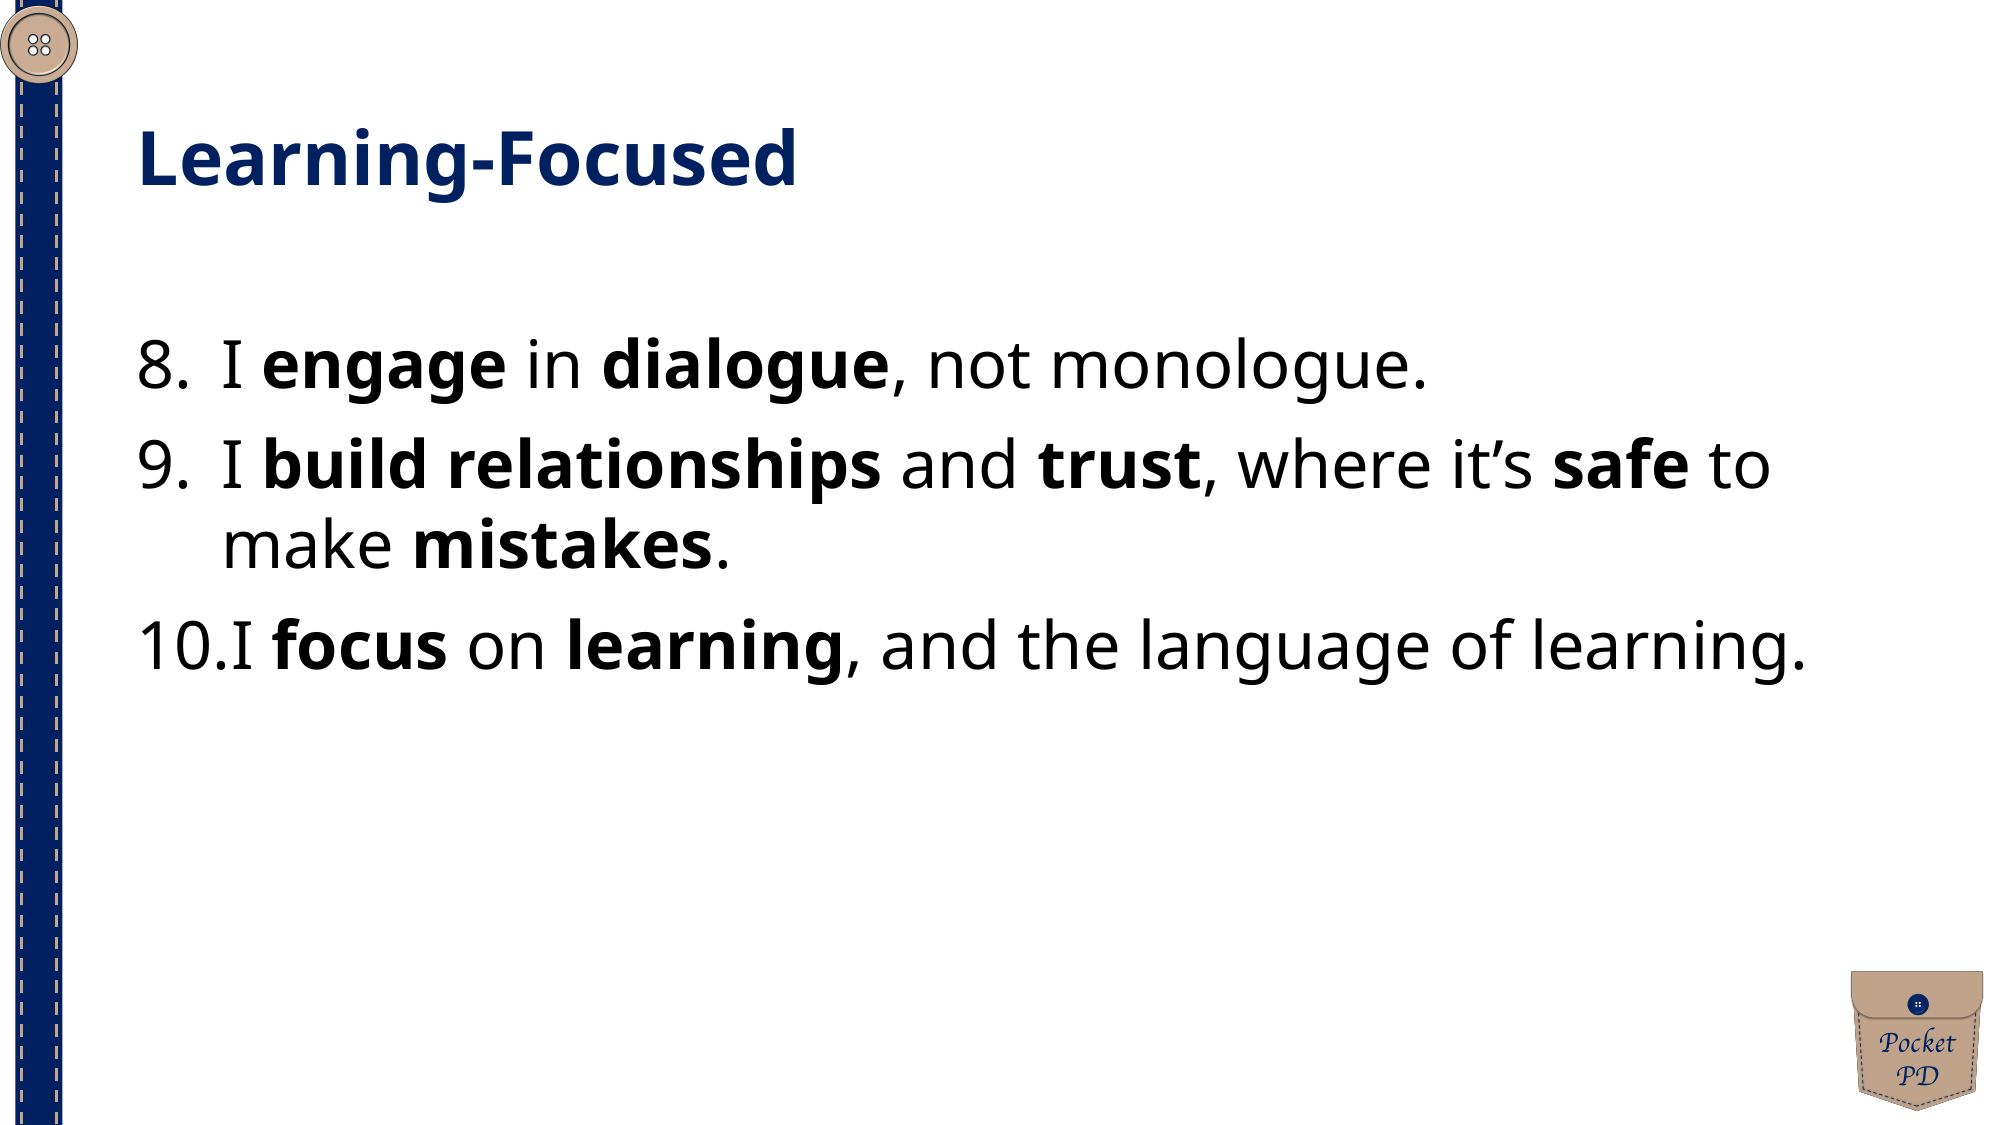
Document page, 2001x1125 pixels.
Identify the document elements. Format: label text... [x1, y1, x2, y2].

picture [0, 5, 78, 84]
picture [1849, 970, 1985, 1112]
list I engage in dialogue, not monologue. I build relationships and trust, where it’s safe to make mistakes. I focus on learning, and the language of learning. [121, 313, 1868, 1056]
list Learning-Focused [121, 102, 1936, 225]
